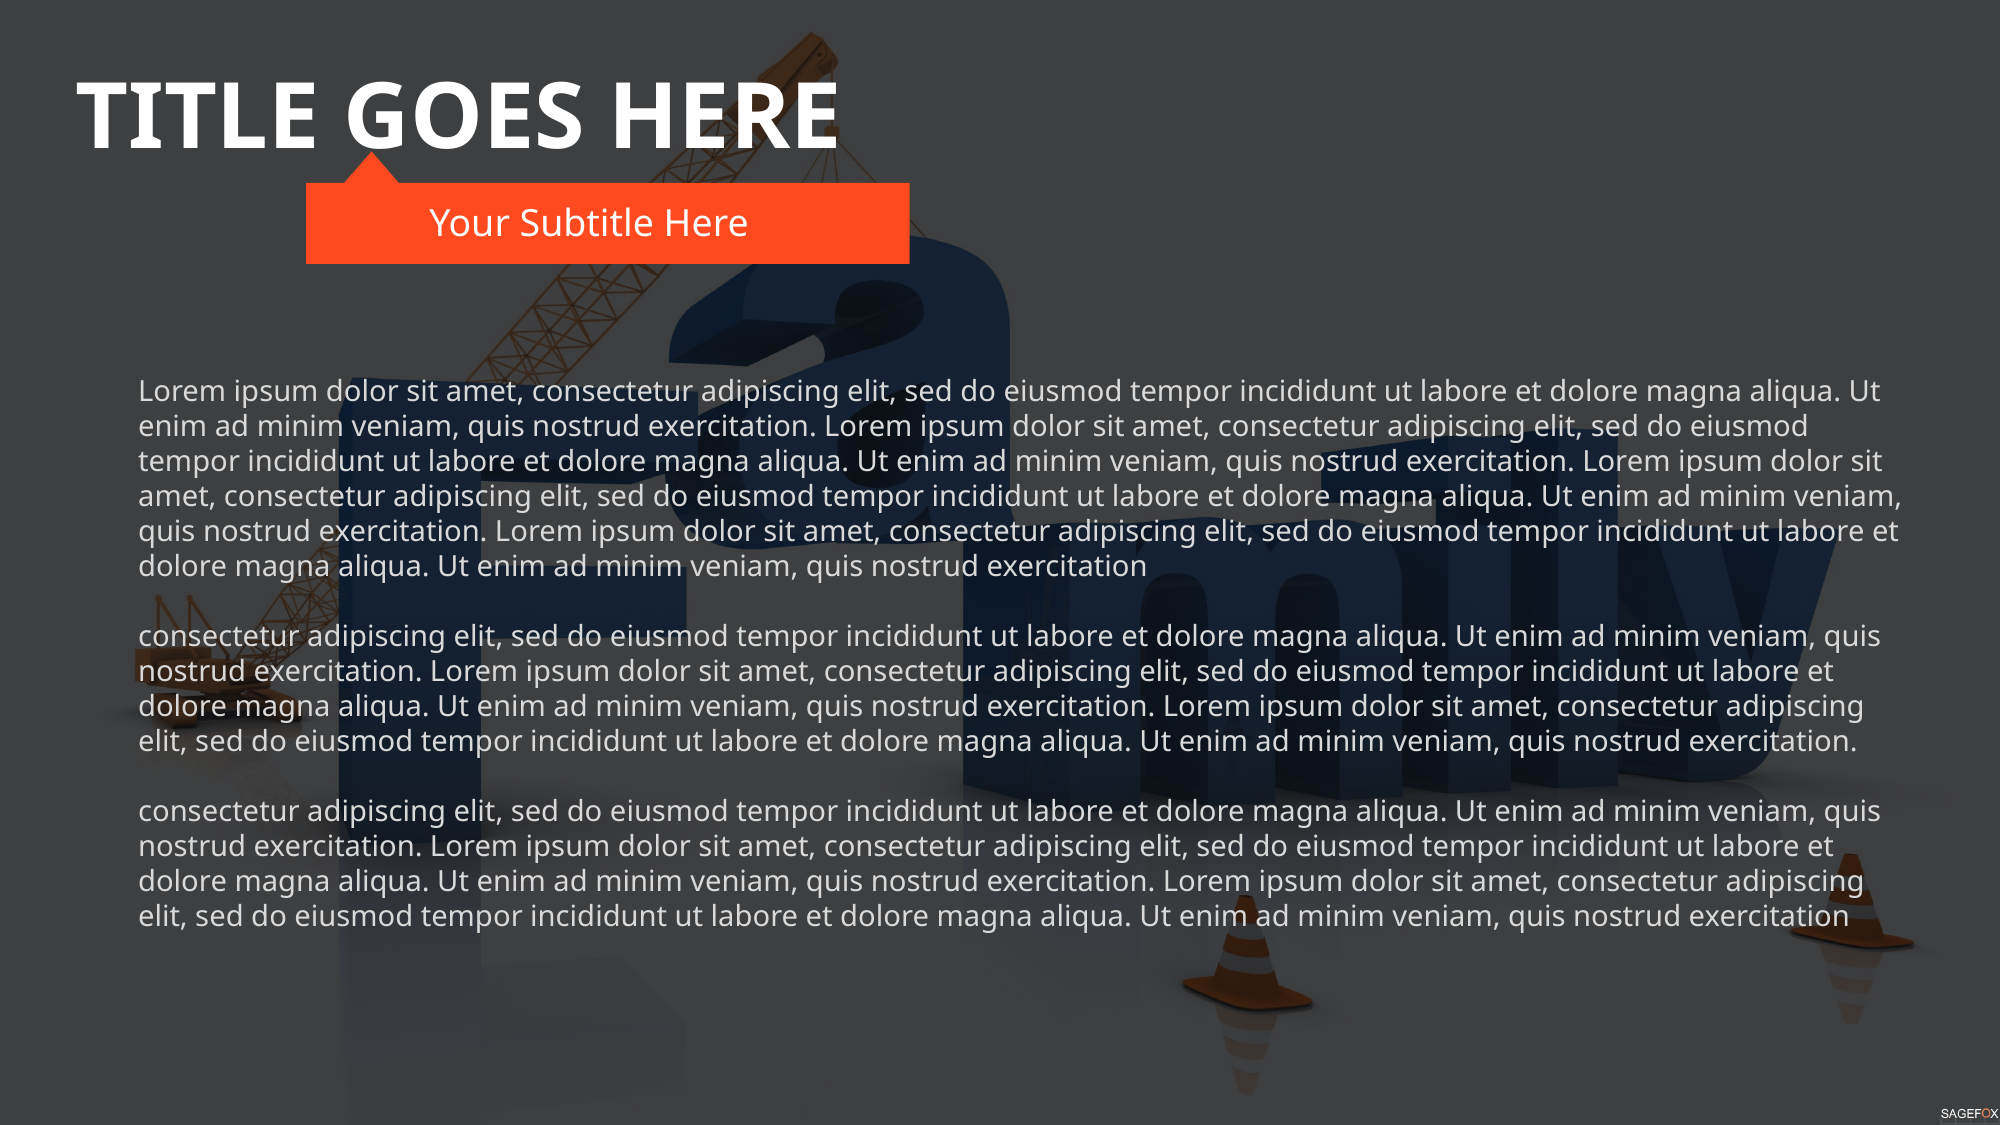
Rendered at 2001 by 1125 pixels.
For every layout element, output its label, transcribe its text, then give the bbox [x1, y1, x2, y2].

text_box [306, 151, 910, 264]
picture [1940, 0, 2001, 1125]
text_box Lorem ipsum dolor sit amet, consectetur adipiscing elit, sed do eiusmod tempor incididunt ut labore et dolore magna aliqua. Ut enim ad minim veniam, quis nostrud exercitation. Lorem ipsum dolor sit amet, consectetur adipiscing elit, sed do eiusmod tempor incididunt ut labore et dolore magna aliqua. Ut enim ad minim veniam, quis nostrud exercitation. Lorem ipsum dolor sit amet, consectetur adipiscing elit, sed do eiusmod tempor incididunt ut labore et dolore magna aliqua. Ut enim ad minim veniam, quis nostrud exercitation. Lorem ipsum dolor sit amet, consectetur adipiscing elit, sed do eiusmod tempor incididunt ut labore et dolore magna aliqua. Ut enim ad minim veniam, quis nostrud exercitation consectetur adipiscing elit, sed do eiusmod tempor incididunt ut labore et dolore magna aliqua. Ut enim ad minim veniam, quis nostrud exercitation. Lorem ipsum dolor sit amet, consectetur adipiscing elit, sed do eiusmod tempor incididunt ut labore et dolore magna aliqua. Ut enim ad minim veniam, quis nostrud exercitation. Lorem ipsum dolor sit amet, consectetur adipiscing elit, sed do eiusmod tempor incididunt ut labore et dolore magna aliqua. Ut enim ad minim veniam, quis nostrud exercitation. consectetur adipiscing elit, sed do eiusmod tempor incididunt ut labore et dolore magna aliqua. Ut enim ad minim veniam, quis nostrud exercitation. Lorem ipsum dolor sit amet, consectetur adipiscing elit, sed do eiusmod tempor incididunt ut labore et dolore magna aliqua. Ut enim ad minim veniam, quis nostrud exercitation. Lorem ipsum dolor sit amet, consectetur adipiscing elit, sed do eiusmod tempor incididunt ut labore et dolore magna aliqua. Ut enim ad minim veniam, quis nostrud exercitation [123, 365, 1930, 940]
text_box TITLE GOES HERE [60, 49, 965, 175]
